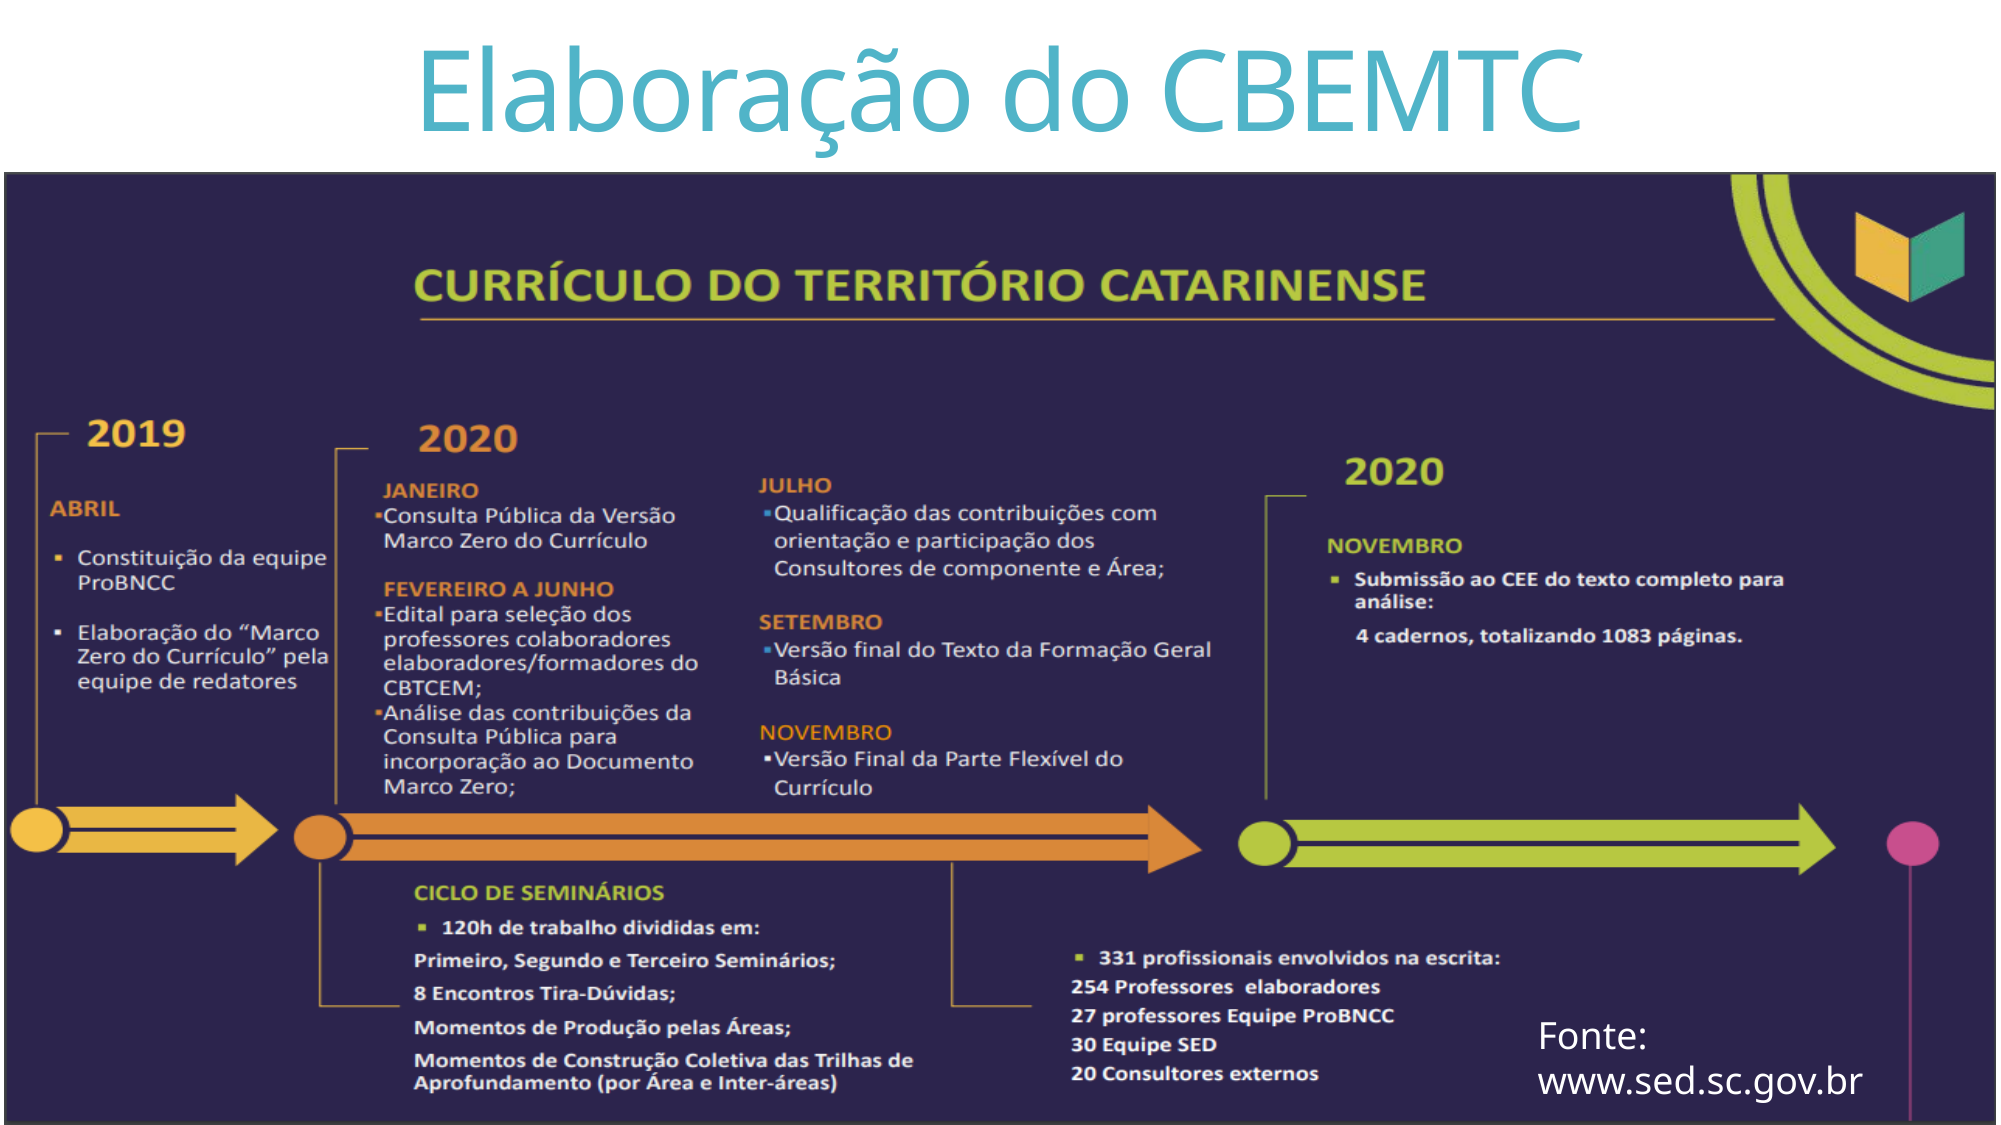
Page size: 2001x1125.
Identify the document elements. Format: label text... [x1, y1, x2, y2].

title Elaboração do CBEMTC [137, 21, 1863, 172]
picture [4, 172, 1996, 1125]
